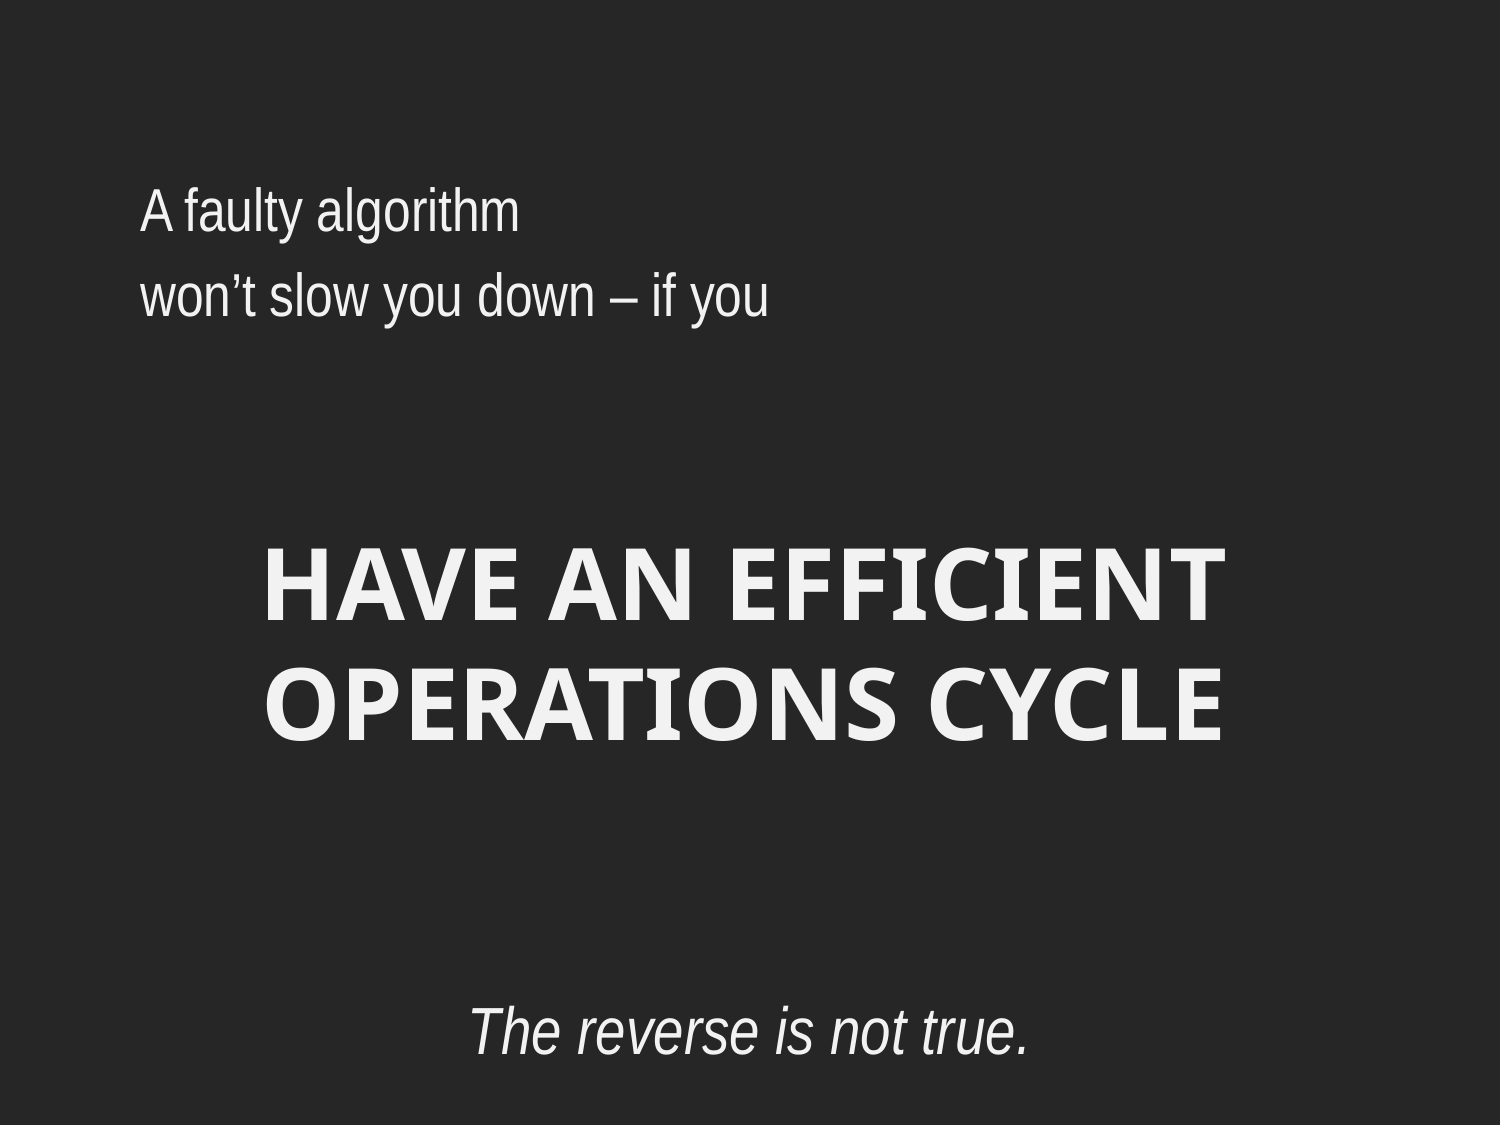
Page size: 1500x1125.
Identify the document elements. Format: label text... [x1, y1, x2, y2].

title Have An efficient operations cycle [24, 512, 1463, 736]
text_box The reverse is not true. [24, 901, 1475, 1075]
list A faulty algorithm won’t slow you down – if you [125, 162, 1450, 336]
